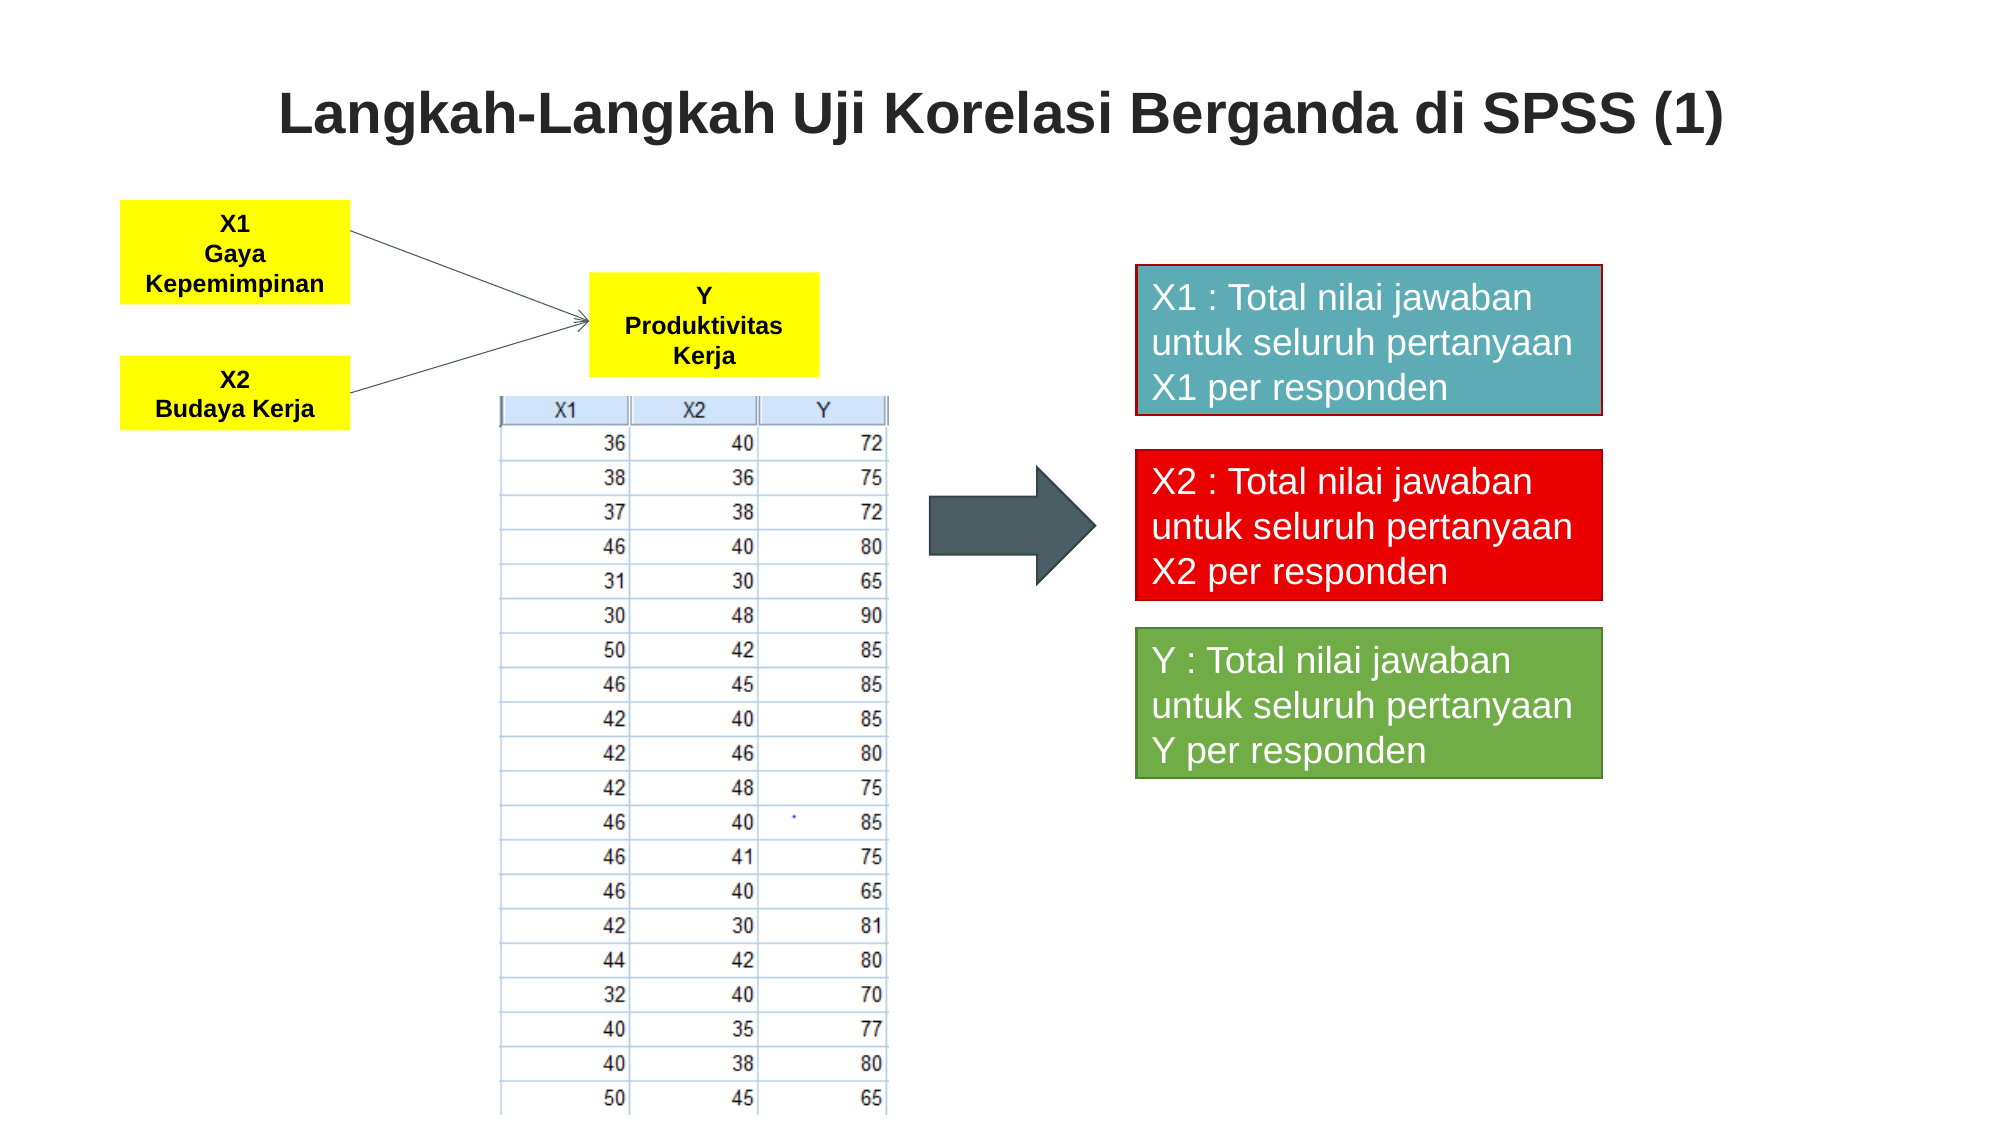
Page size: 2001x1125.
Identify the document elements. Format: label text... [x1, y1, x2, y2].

text_box X2 Budaya Kerja [120, 355, 351, 431]
text_box [928, 464, 1097, 587]
picture [499, 396, 889, 1115]
text_box X2 : Total nilai jawaban untuk seluruh pertanyaan X2 per responden [1135, 449, 1603, 601]
text_box X1 Gaya Kepemimpinan [120, 199, 351, 305]
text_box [350, 322, 590, 394]
text_box X1 : Total nilai jawaban untuk seluruh pertanyaan X1 per responden [1135, 264, 1603, 416]
text_box Y : Total nilai jawaban untuk seluruh pertanyaan Y per responden [1135, 627, 1603, 779]
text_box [350, 230, 590, 322]
list Langkah-Langkah Uji Korelasi Berganda di SPSS (1) [53, 55, 1952, 175]
text_box Y Produktivitas Kerja [590, 272, 820, 377]
